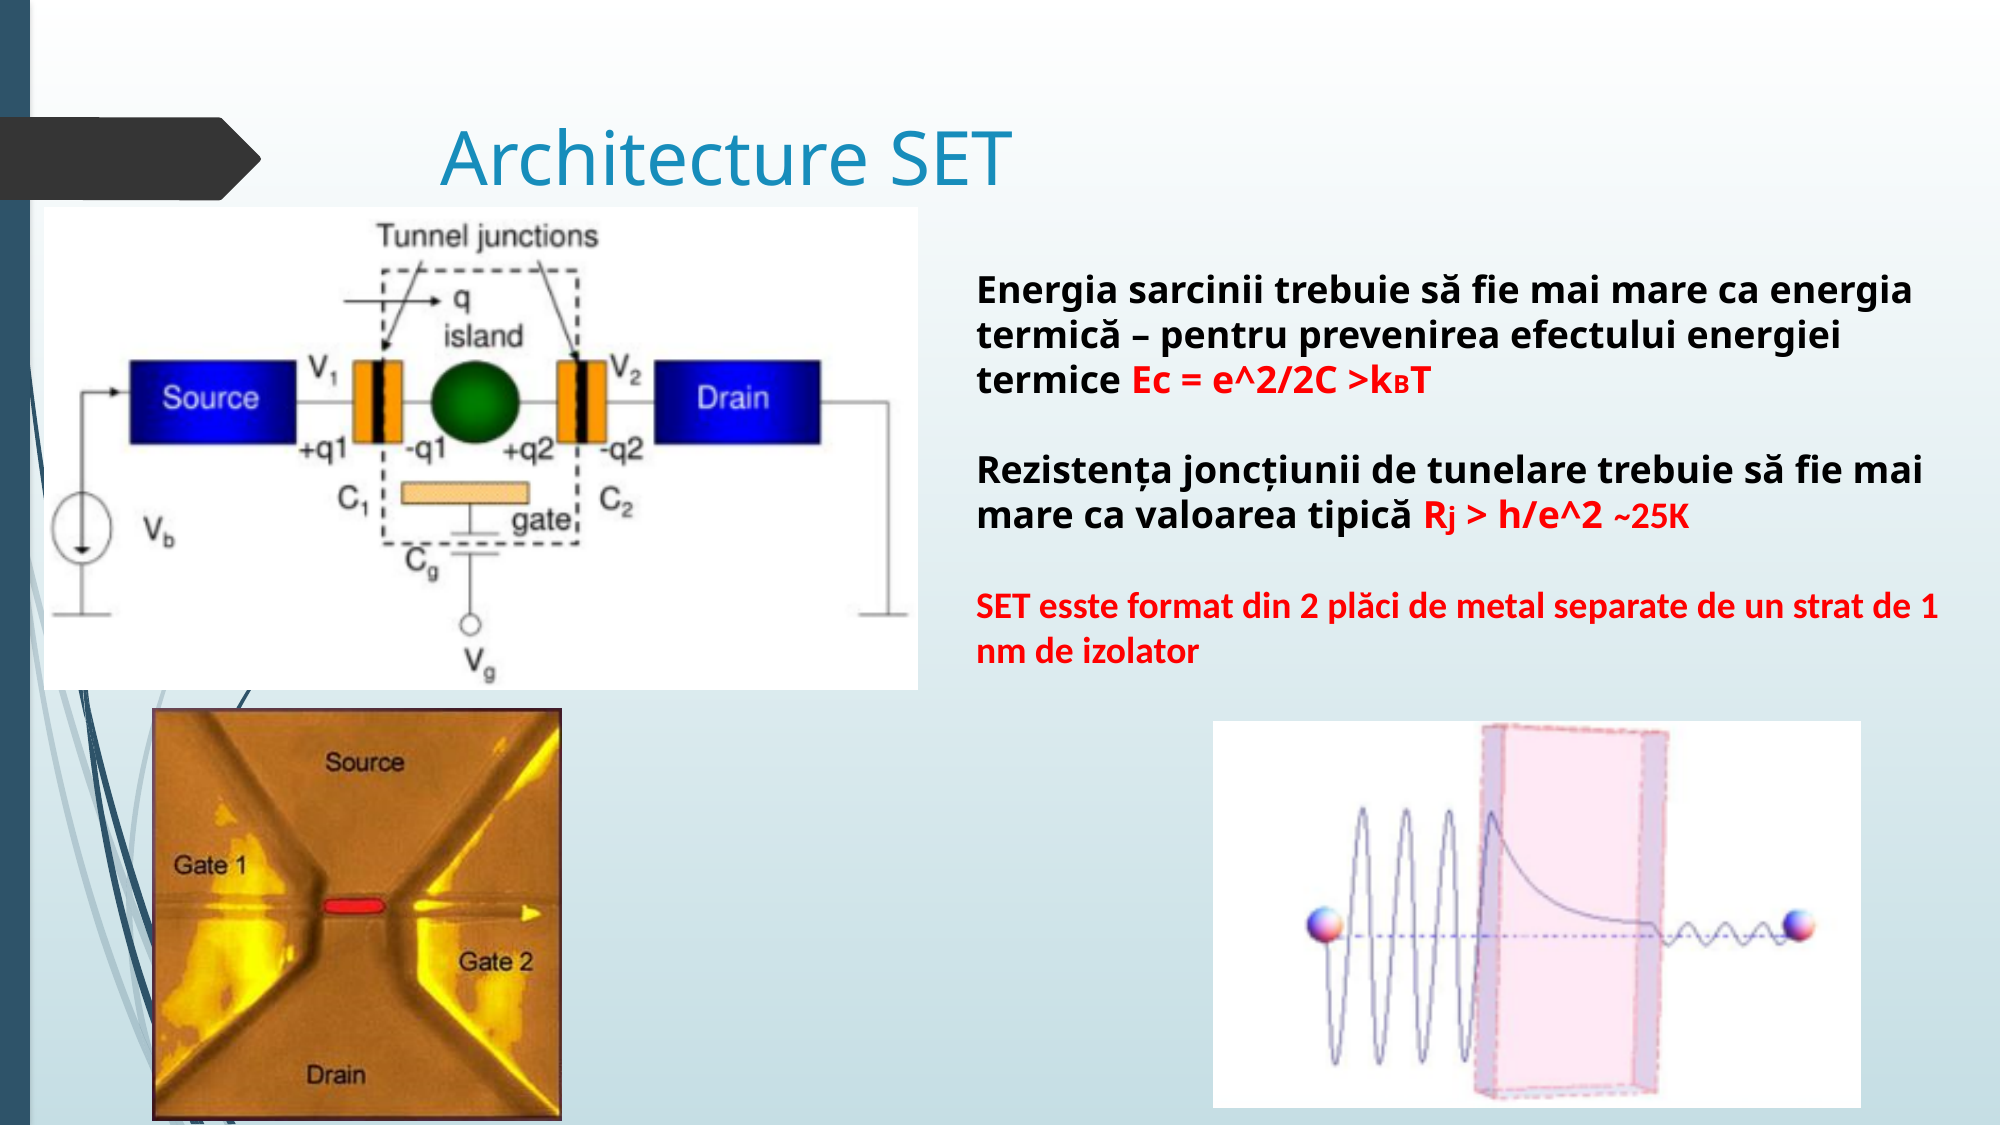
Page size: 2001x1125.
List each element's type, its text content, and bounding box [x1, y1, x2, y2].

picture [151, 708, 562, 1121]
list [44, 207, 918, 690]
picture [1213, 721, 1862, 1108]
title Architecture SET [425, 102, 1888, 313]
text_box Energia sarcinii trebuie să fie mai mare ca energia termică – pentru prevenirea efectului energiei termice Ec = e^2/2C >kBT Rezistența joncțiunii de tunelare trebuie să fie mai mare ca valoarea tipică Rj > h/e^2 ̴ 25K SET esste format din 2 plăci de metal separate de un strat de 1 nm de izolator [961, 259, 1963, 679]
